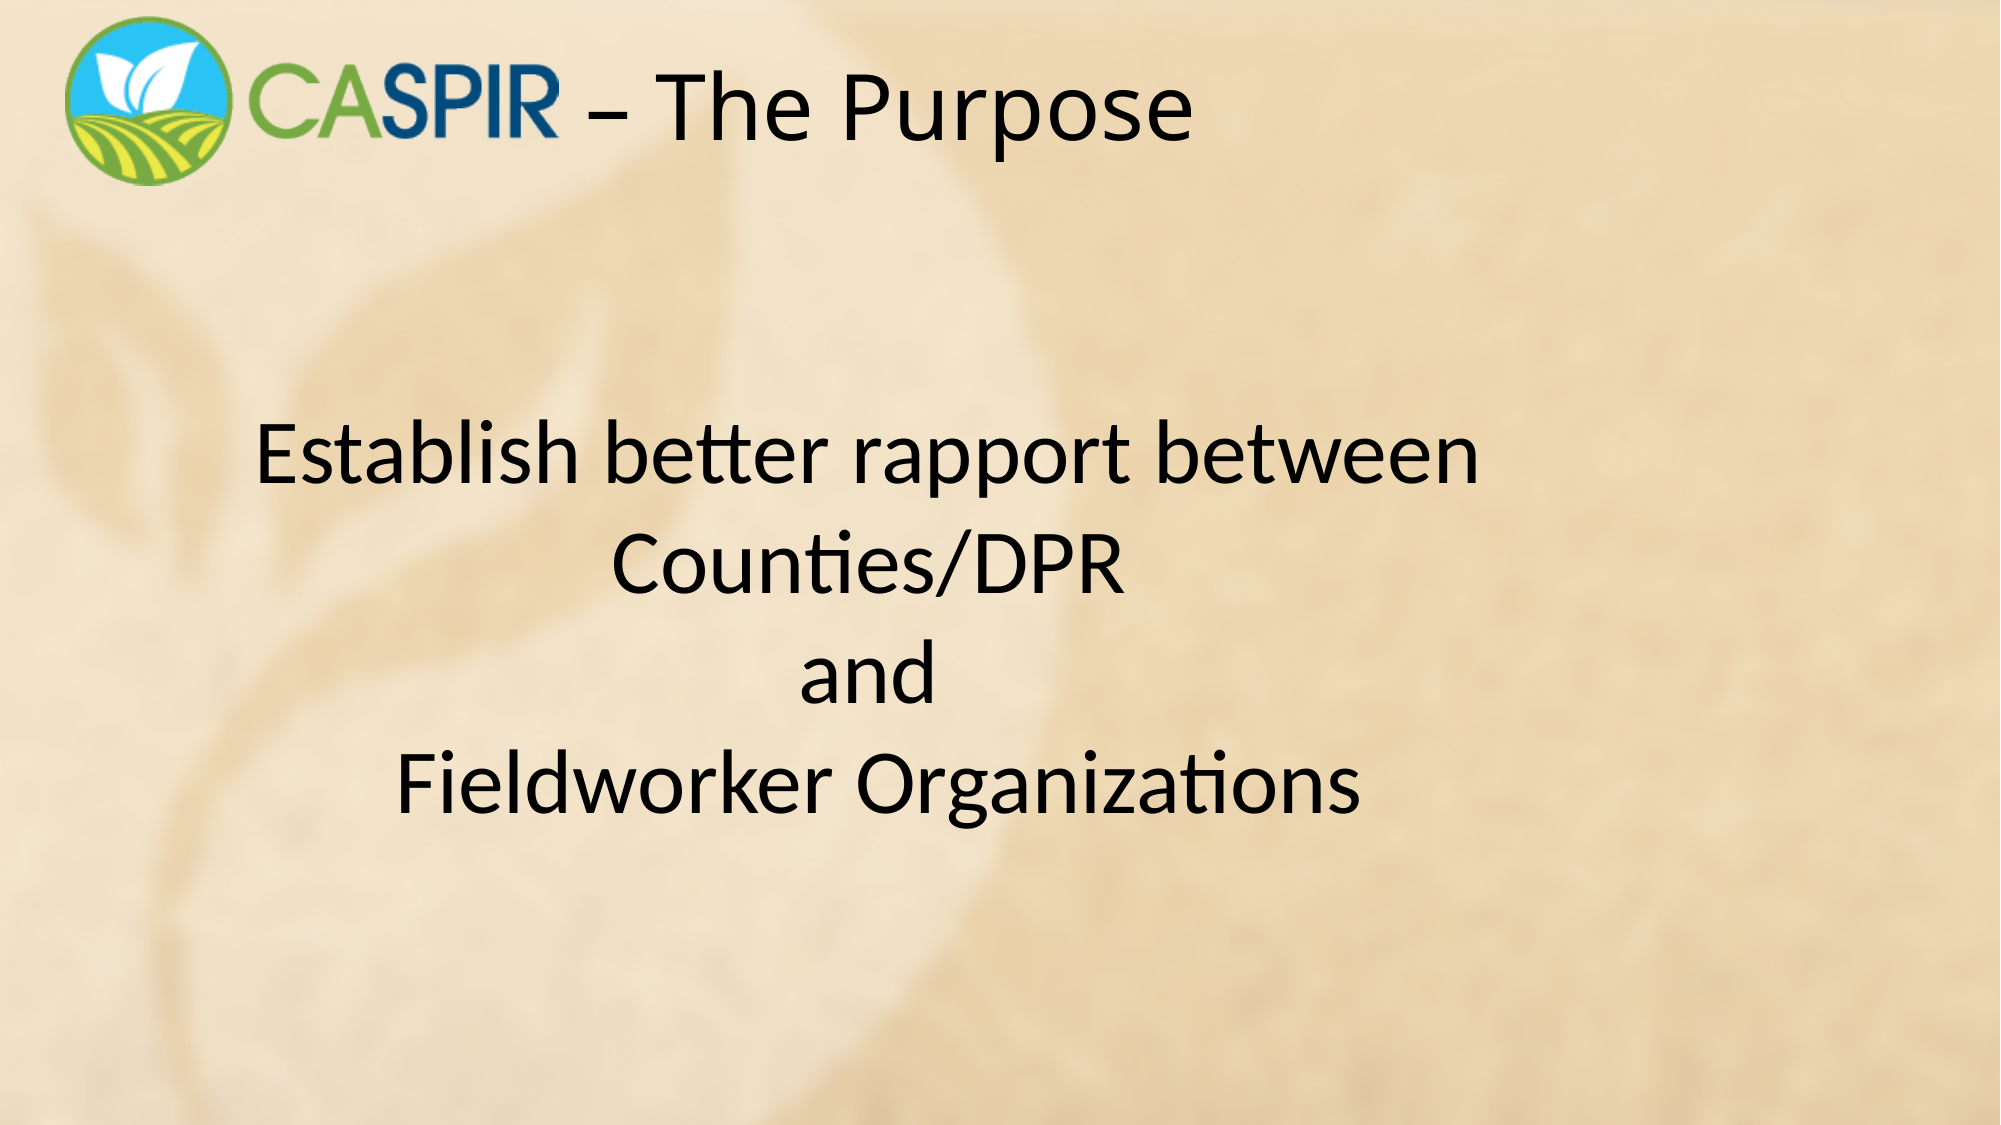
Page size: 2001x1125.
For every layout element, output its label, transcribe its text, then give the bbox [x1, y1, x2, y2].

title – The Purpose [546, 1, 1850, 220]
text_box Establish better rapport between Counties/DPR and Fieldworker Organizations [186, 384, 1573, 1125]
picture [0, 0, 2000, 1125]
